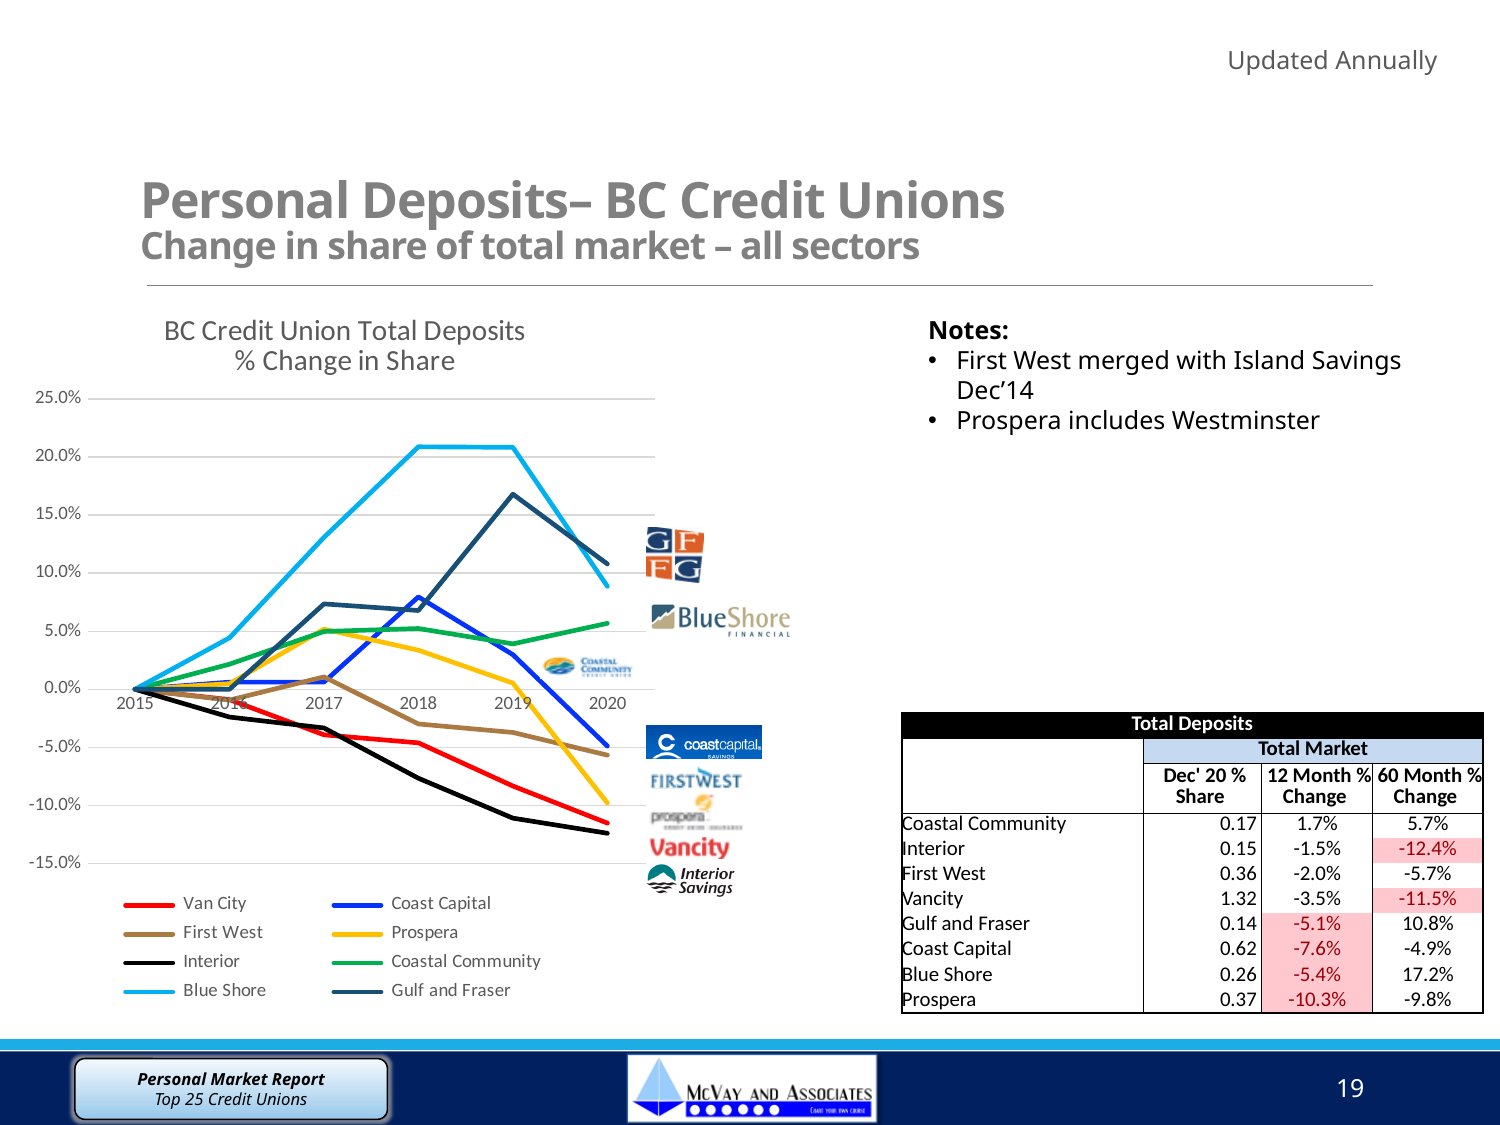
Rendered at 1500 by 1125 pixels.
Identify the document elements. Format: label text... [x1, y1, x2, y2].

table_cell 12 Month % Change [1262, 764, 1372, 813]
chart [13, 286, 676, 1014]
picture [646, 527, 704, 585]
table_cell -11.5% [1373, 888, 1482, 913]
picture [646, 766, 748, 898]
table_cell 0.15 [1144, 838, 1261, 863]
table_cell -3.5% [1262, 888, 1372, 913]
table_cell -9.8% [1373, 988, 1482, 1012]
picture [646, 596, 798, 641]
text_box Notes: First West merged with Island Savings Dec’14 Prospera includes Westminster [913, 307, 1451, 443]
table_cell -5.1% [1262, 913, 1372, 938]
table_cell Coastal Community [903, 814, 1143, 838]
table_cell Coast Capital [903, 938, 1143, 963]
table_cell -12.4% [1373, 838, 1482, 863]
table_cell 10.8% [1373, 913, 1482, 938]
table_cell 1.7% [1262, 814, 1372, 838]
table_cell -4.9% [1373, 938, 1482, 963]
title Personal Deposits– BC Credit Unions Change in share of total market – all sectors [125, 75, 1438, 275]
table_cell -5.4% [1262, 963, 1372, 988]
table_cell 5.7% [1373, 814, 1482, 838]
picture [646, 724, 762, 759]
table_cell 0.36 [1144, 863, 1261, 888]
table_header Total Deposits [903, 714, 1482, 738]
table_cell 1.32 [1144, 888, 1261, 913]
table_cell Prospera [903, 988, 1143, 1012]
table_cell [903, 739, 1143, 813]
table_cell -10.3% [1262, 988, 1372, 1012]
table_cell First West [903, 863, 1143, 888]
table_cell -7.6% [1262, 938, 1372, 963]
table_cell Dec' 20 % Share [1144, 764, 1261, 813]
table_cell 17.2% [1373, 963, 1482, 988]
table_cell 0.26 [1144, 963, 1261, 988]
table_cell Vancity [903, 888, 1143, 913]
table_cell 60 Month % Change [1373, 764, 1482, 813]
table_cell -2.0% [1262, 863, 1372, 888]
table_cell 0.14 [1144, 913, 1261, 938]
text_box Updated Annually [1212, 37, 1453, 83]
picture [539, 650, 654, 680]
table_cell -1.5% [1262, 838, 1372, 863]
table_cell 0.17 [1144, 814, 1261, 838]
table_cell Blue Shore [903, 963, 1143, 988]
table_cell -5.7% [1373, 863, 1482, 888]
slide_number 19 [1218, 1059, 1380, 1120]
table_cell Interior [903, 838, 1143, 863]
table_cell Gulf and Fraser [903, 913, 1143, 938]
table_cell Total Market [1144, 739, 1482, 763]
table_cell 0.62 [1144, 938, 1261, 963]
table_cell 0.37 [1144, 988, 1261, 1012]
